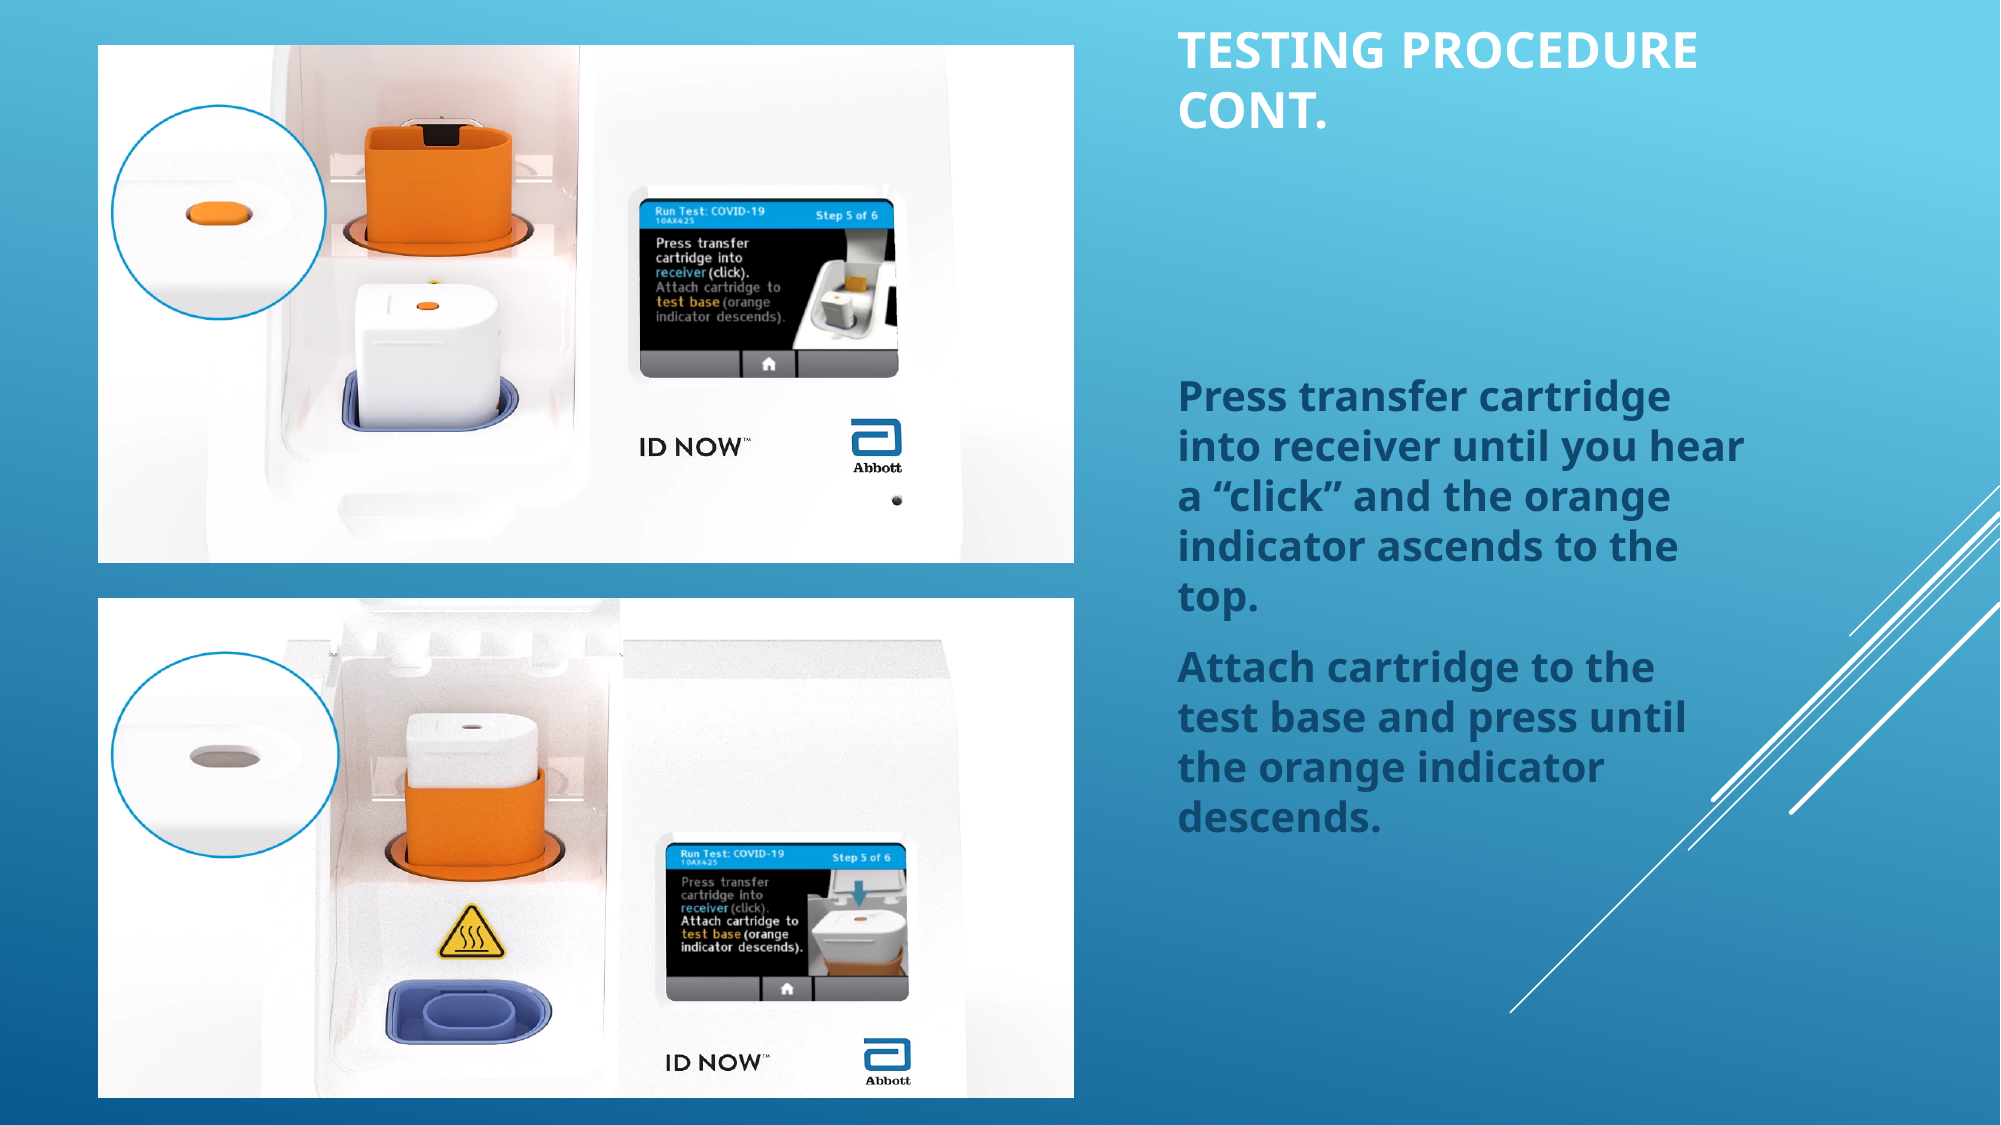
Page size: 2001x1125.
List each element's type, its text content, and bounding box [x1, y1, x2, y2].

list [98, 44, 1074, 563]
list Press transfer cartridge into receiver until you hear a “click” and the orange indicator ascends to the top. Attach cartridge to the test base and press until the orange indicator descends. [1162, 362, 1763, 706]
picture [98, 598, 1074, 1098]
title Testing Procedure Cont. [1162, 0, 1763, 147]
